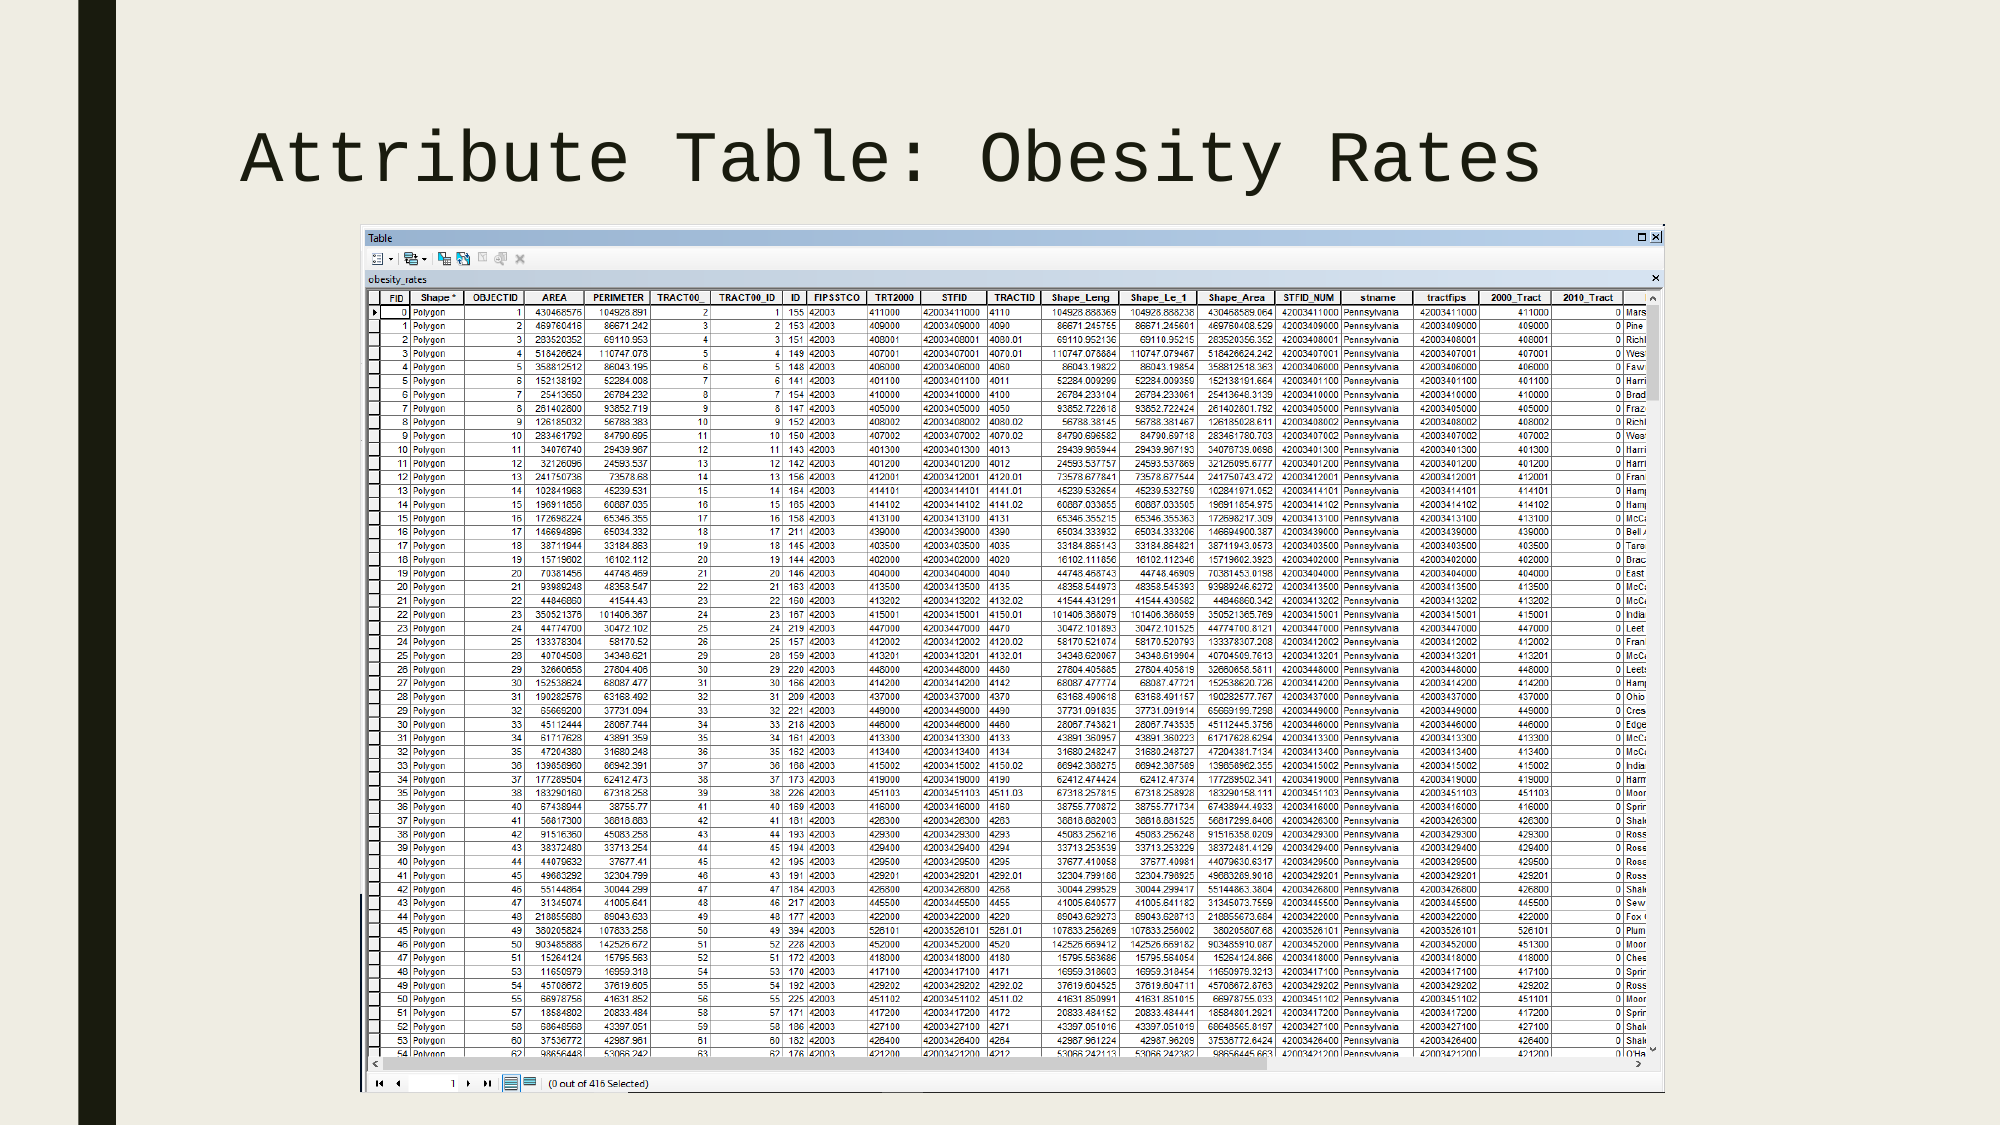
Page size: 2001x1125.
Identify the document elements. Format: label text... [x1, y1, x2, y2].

title Attribute Table: Obesity Rates [225, 112, 1800, 251]
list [360, 224, 1665, 1094]
